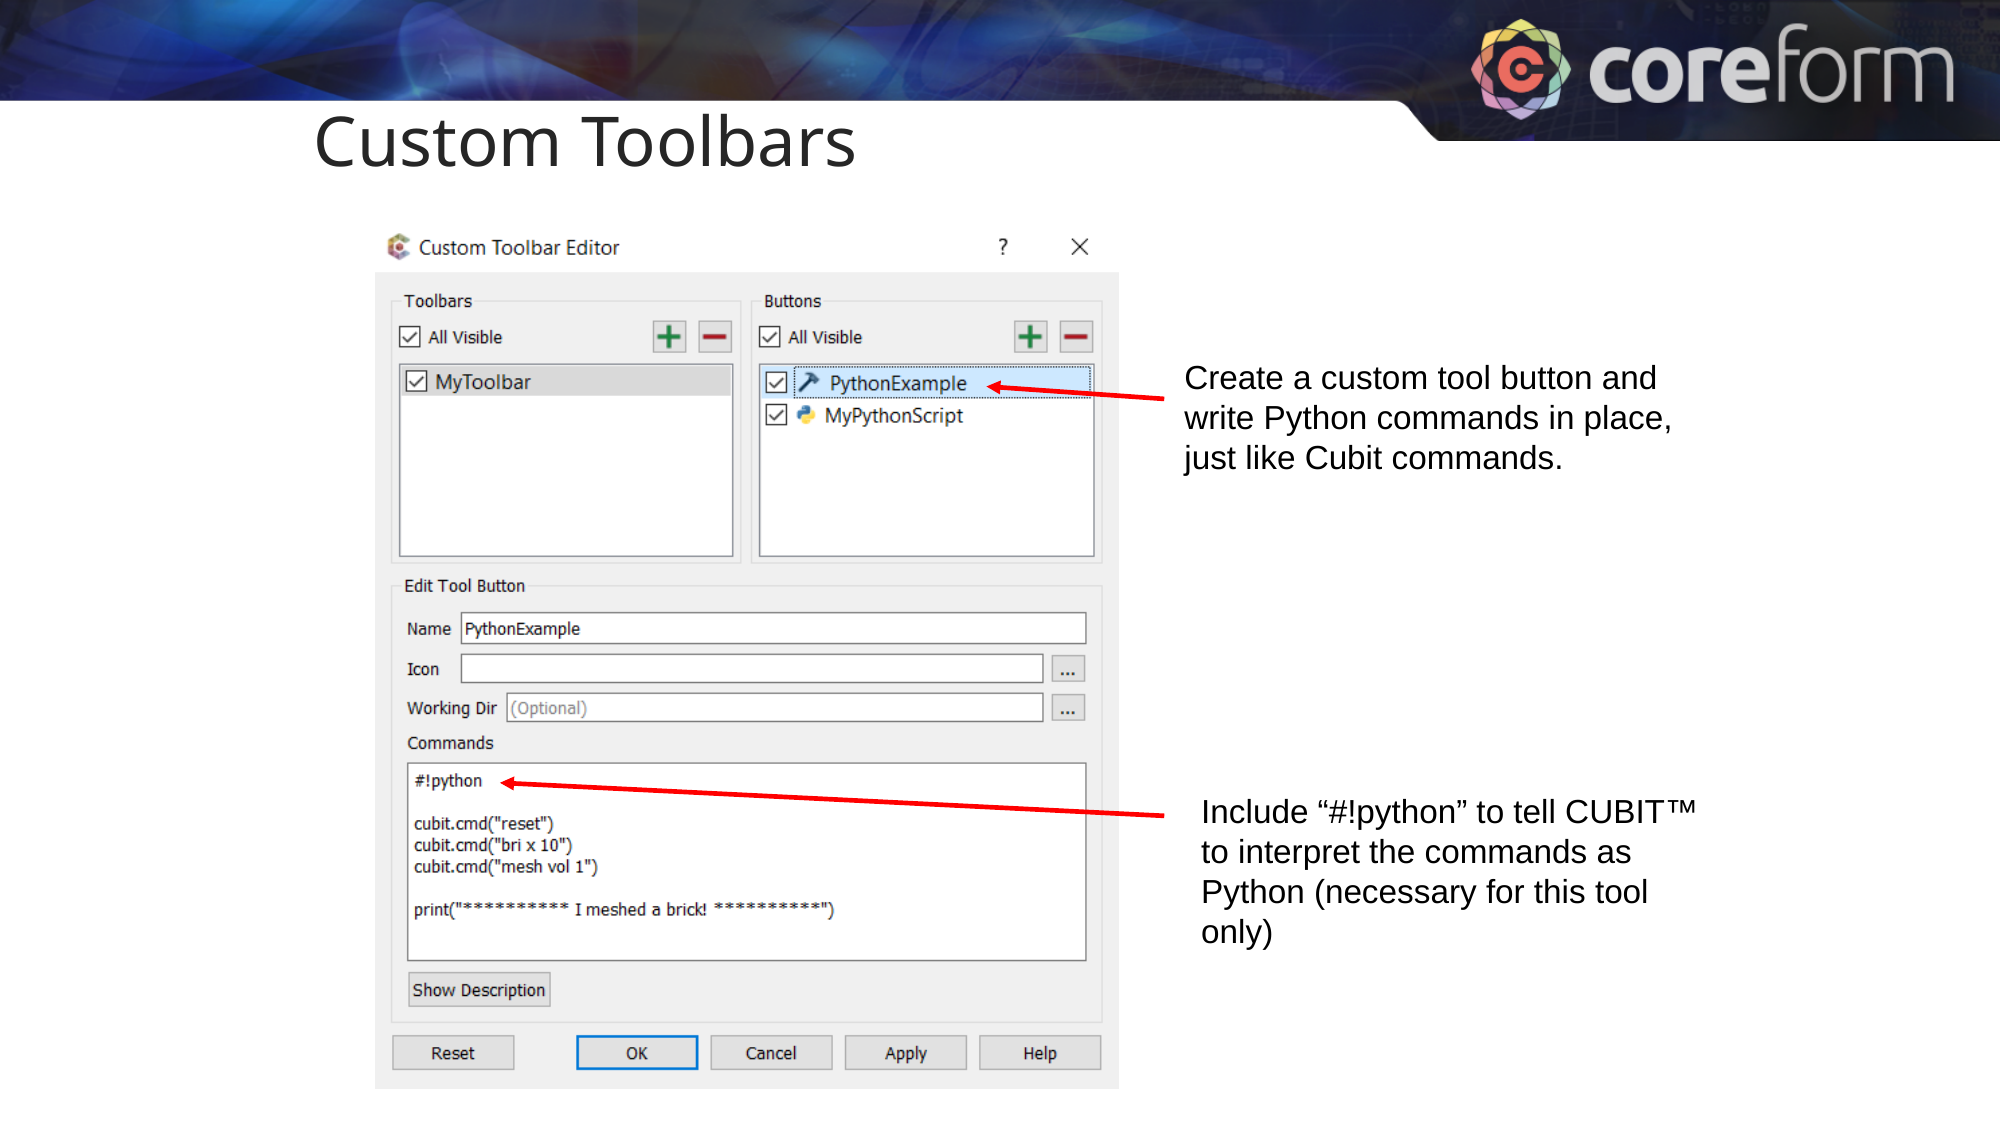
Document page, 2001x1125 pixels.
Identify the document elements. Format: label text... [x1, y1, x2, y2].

picture [0, 0, 2000, 141]
text_box Include “#!python” to tell CUBIT™ to interpret the commands as Python (necessary for this tool only) [1186, 782, 1725, 958]
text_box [986, 386, 1165, 399]
text_box Create a custom tool button and write Python commands in place, just like Cubit commands. [1169, 348, 1699, 484]
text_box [499, 782, 1165, 816]
title Custom Toolbars [298, 87, 1682, 200]
picture [374, 224, 1119, 1089]
